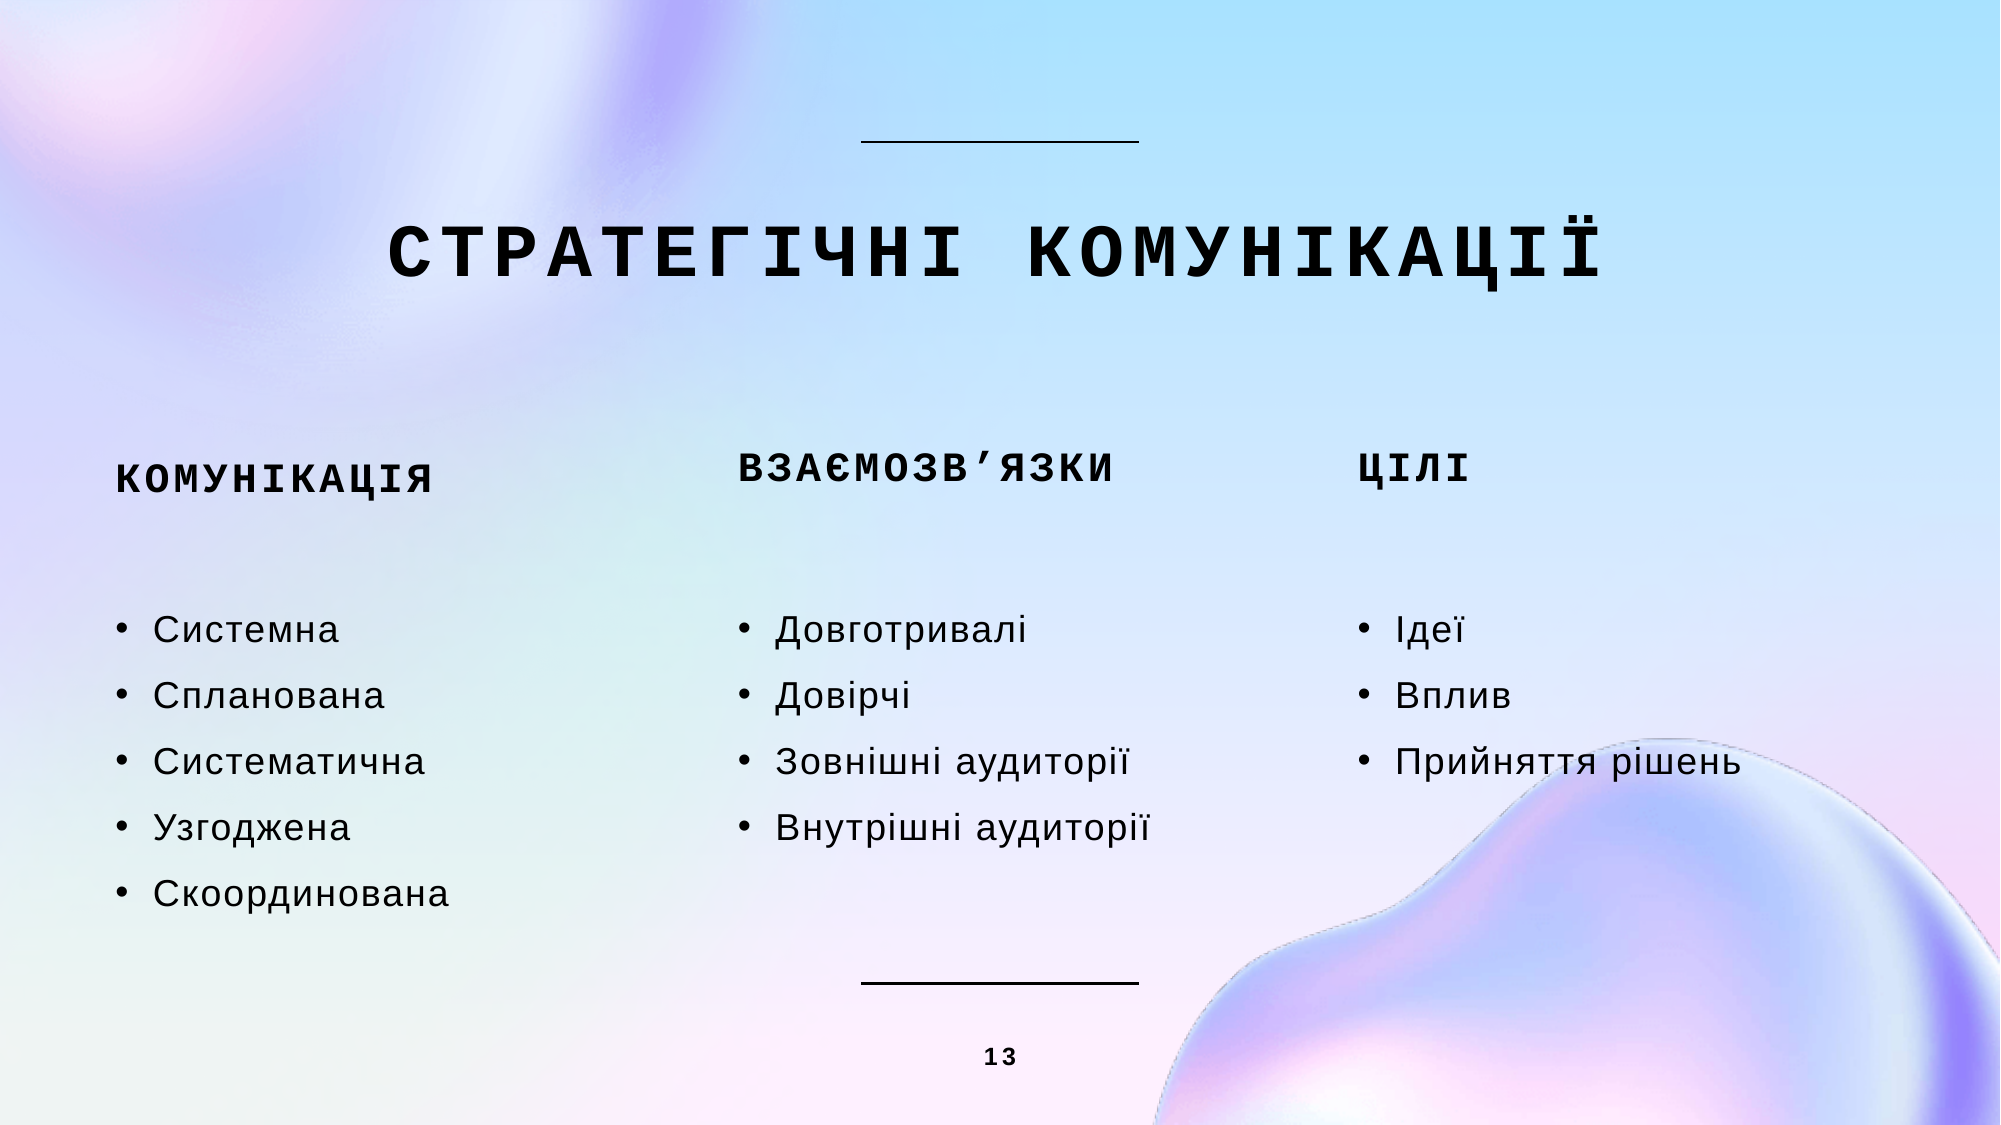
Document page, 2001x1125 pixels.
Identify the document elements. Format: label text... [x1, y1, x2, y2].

list цілі [1342, 432, 1904, 504]
title Стратегічні комунікації [100, 243, 1901, 409]
picture [0, 0, 2000, 1125]
slide_number 13 [662, 985, 1338, 1125]
list Системна Спланована Систематична Узгоджена Скоординована [100, 597, 662, 1000]
list комунікація [100, 443, 662, 504]
list Довготривалі Довірчі Зовнішні аудиторії Внутрішні аудиторії [723, 597, 1284, 985]
list взаємозв’язки [723, 432, 1284, 504]
list Ідеї Вплив Прийняття рішень [1342, 597, 1904, 1000]
